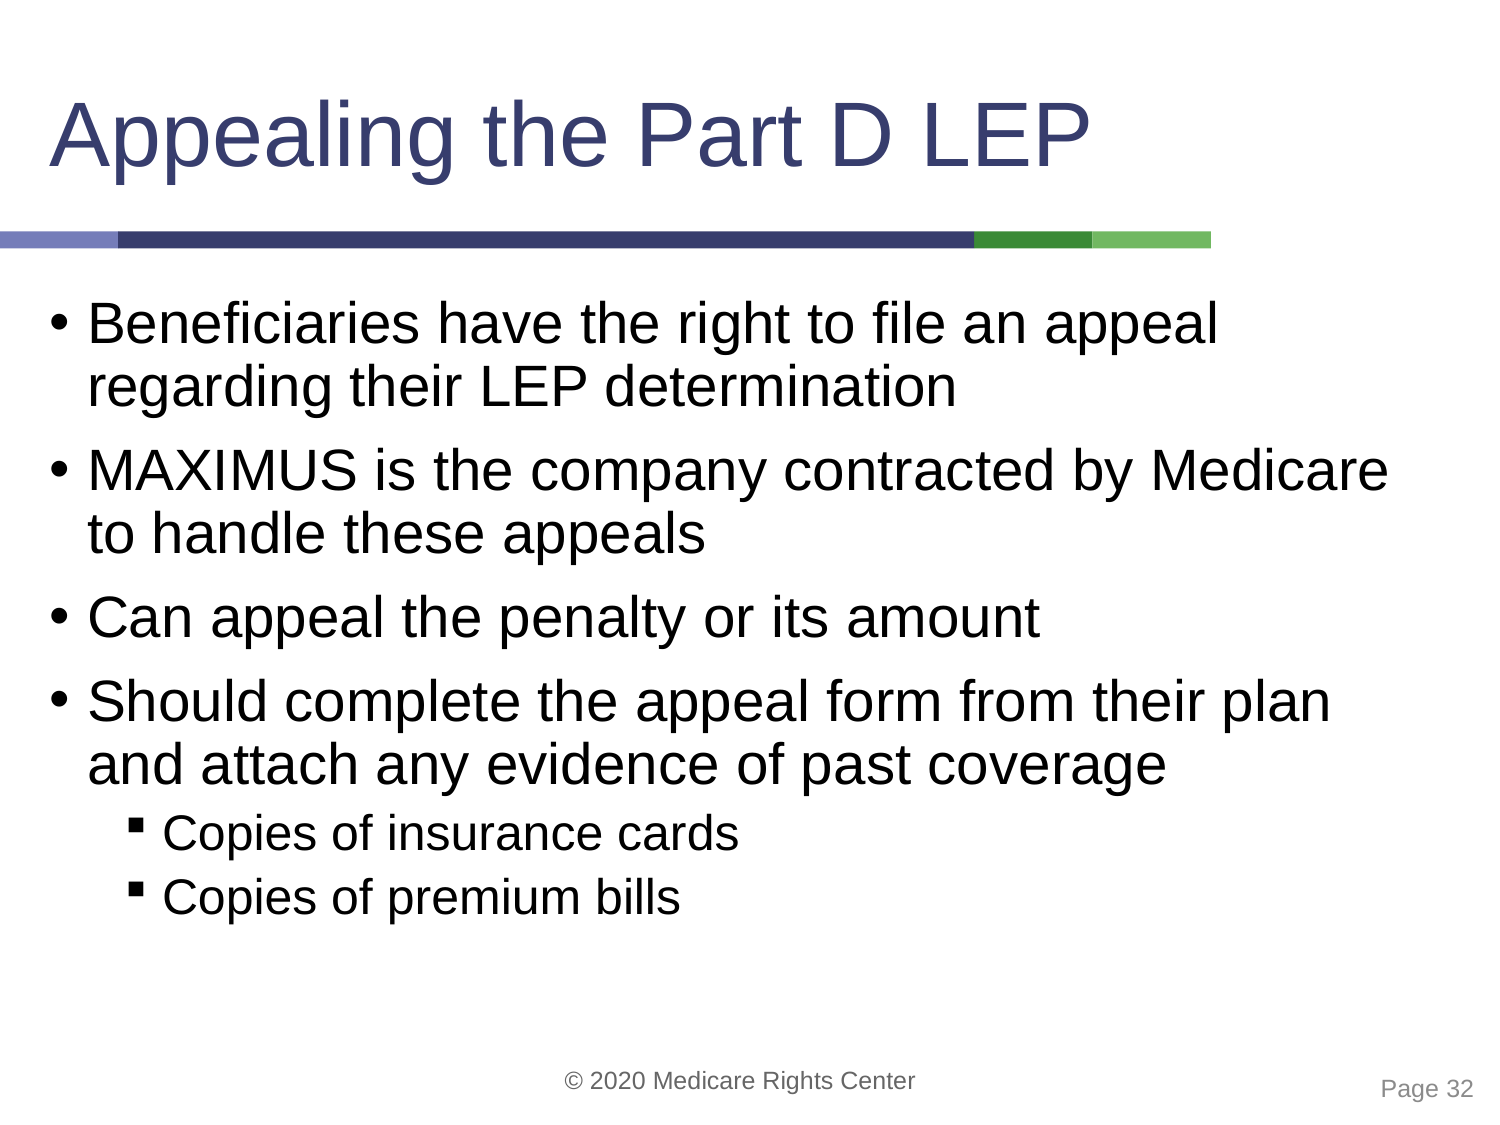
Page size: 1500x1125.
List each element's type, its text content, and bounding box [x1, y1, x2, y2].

title Appealing the Part D LEP [34, 68, 1329, 206]
list Beneficiaries have the right to file an appeal regarding their LEP determination MAXIMUS is the company contracted by Medicare to handle these appeals Can appeal the penalty or its amount Should complete the appeal form from their plan and attach any evidence of past coverage Copies of insurance cards Copies of premium bills [34, 286, 1449, 1000]
slide_number Page 32 [1151, 1057, 1490, 1118]
